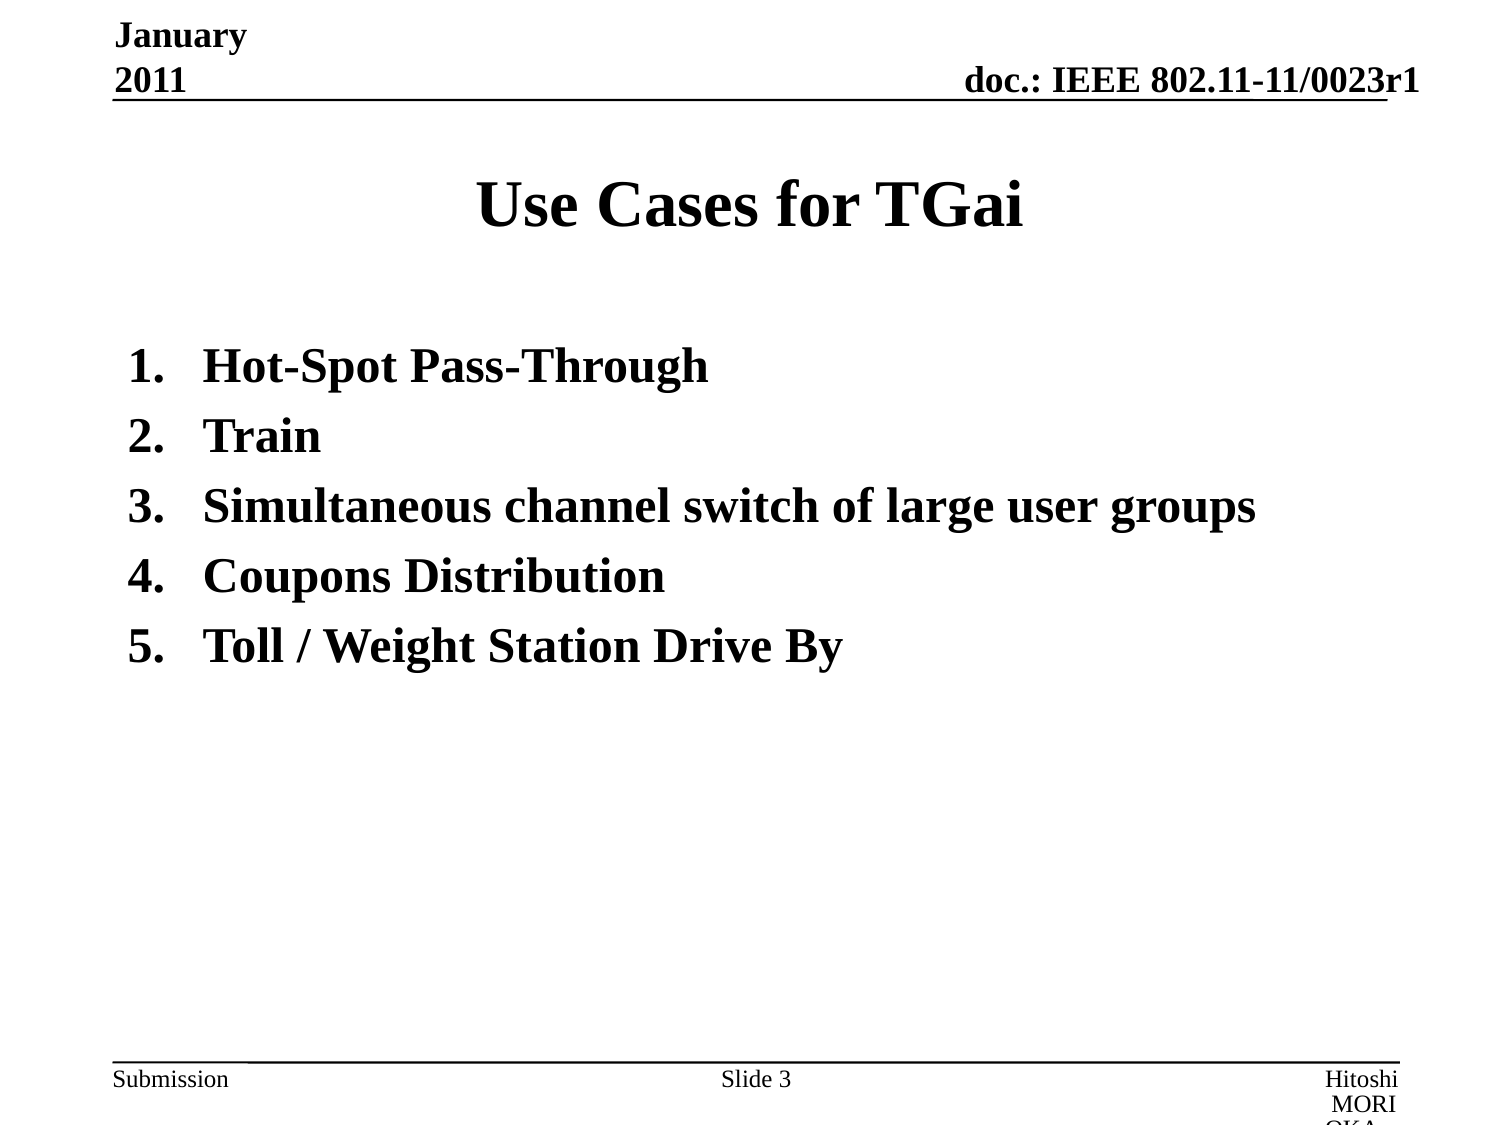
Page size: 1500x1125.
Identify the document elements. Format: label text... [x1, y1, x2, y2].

slide_number Slide 3 [712, 1061, 800, 1093]
footer Hitoshi MORIOKA, ROOT INC. [1324, 1061, 1402, 1093]
title Use Cases for TGai [112, 112, 1388, 288]
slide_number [114, 54, 290, 101]
list Hot-Spot Pass-Through Train Simultaneous channel switch of large user groups Coupons Distribution Toll / Weight Station Drive By [112, 324, 1388, 1001]
